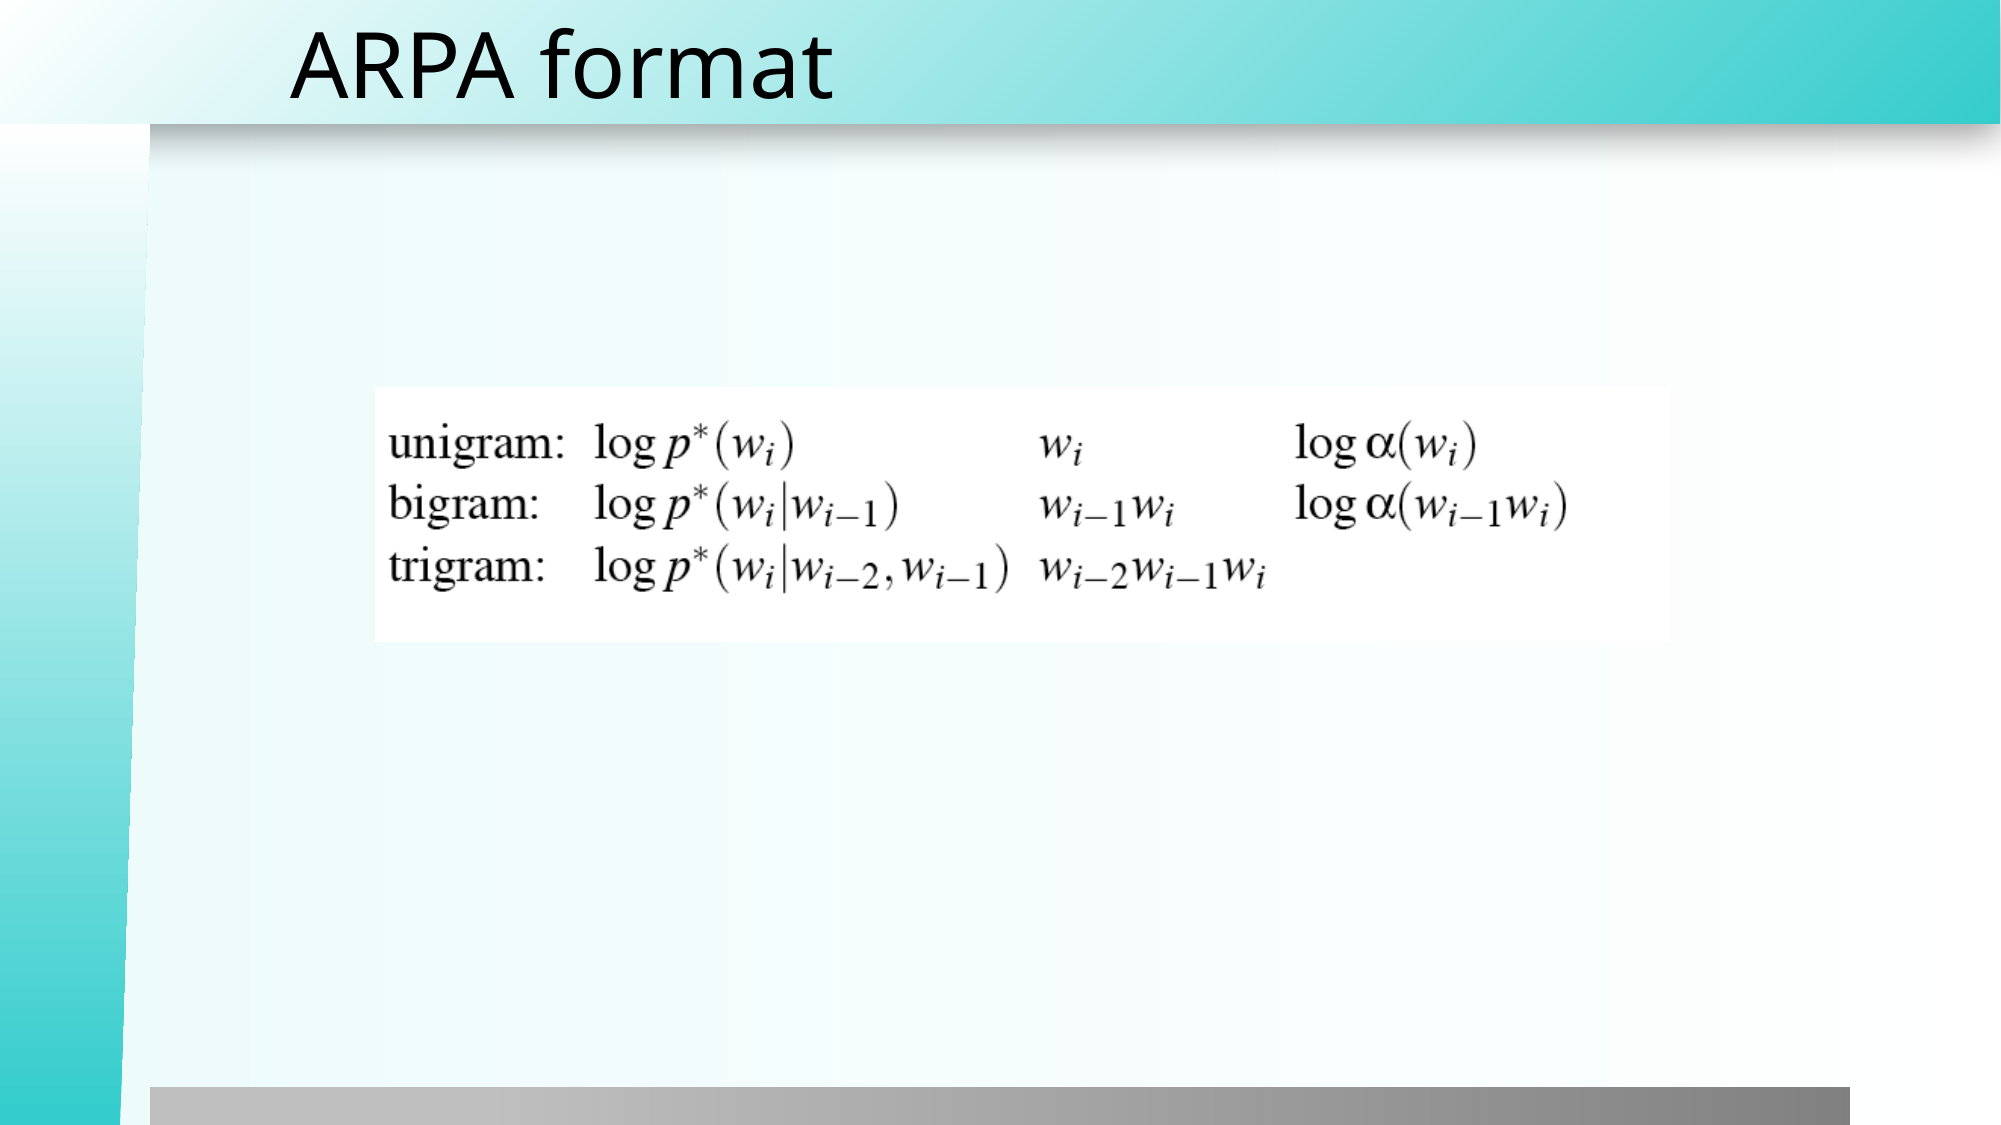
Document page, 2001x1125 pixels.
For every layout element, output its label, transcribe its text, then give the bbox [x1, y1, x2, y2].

picture [374, 387, 1669, 642]
title ARPA format [274, 0, 2000, 125]
